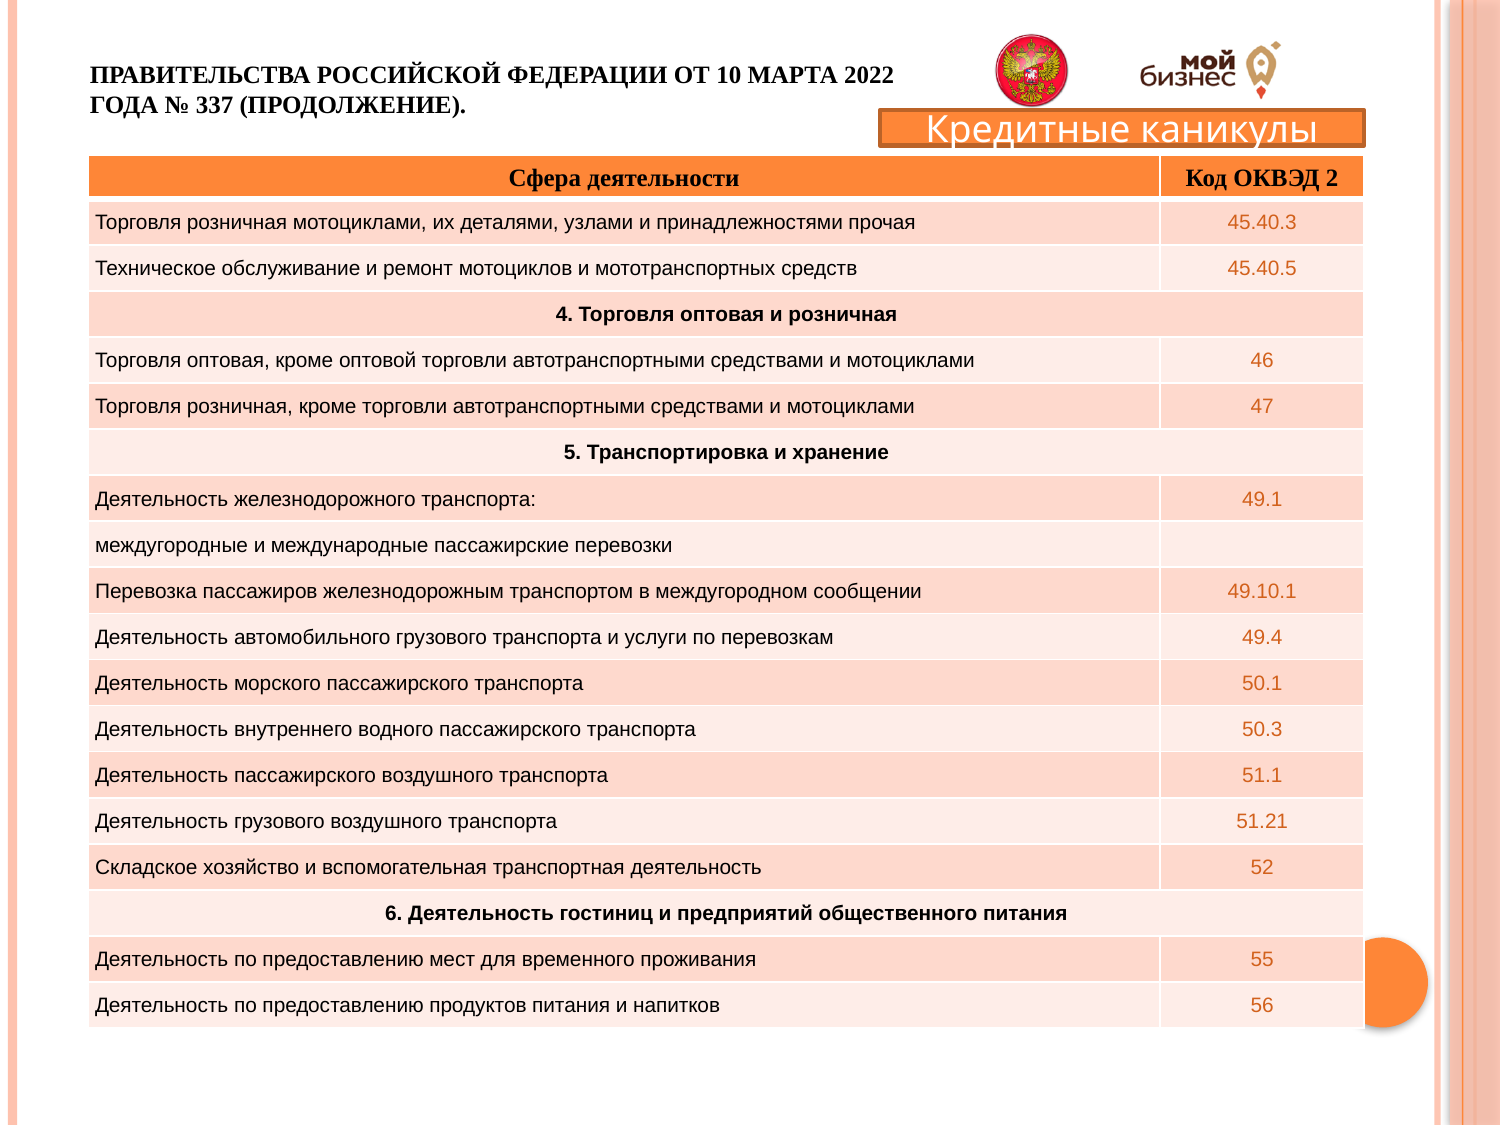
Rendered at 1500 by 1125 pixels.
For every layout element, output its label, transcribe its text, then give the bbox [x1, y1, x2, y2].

table_cell Деятельность внутреннего водного пассажирского транспорта [89, 706, 1159, 751]
table_cell 46 [1161, 338, 1363, 382]
table_cell 49.1 [1161, 476, 1363, 520]
table_cell Деятельность железнодорожного транспорта: [89, 476, 1159, 520]
text_box Кредитные каникулы [878, 108, 1366, 148]
table_cell 6. Деятельность гостиниц и предприятий общественного питания [89, 891, 1363, 935]
table_cell Торговля оптовая, кроме оптовой торговли автотранспортными средствами и мотоциклами [89, 338, 1159, 382]
table_cell Деятельность пассажирского воздушного транспорта [89, 752, 1159, 797]
table_cell Деятельность автомобильного грузового транспорта и услуги по перевозкам [89, 614, 1159, 659]
table_cell Деятельность по предоставлению мест для временного проживания [89, 937, 1159, 981]
table_cell 49.4 [1161, 614, 1363, 659]
table_cell 47 [1161, 384, 1363, 428]
table_header Код ОКВЭД 2 [1161, 156, 1363, 196]
table_cell Торговля розничная мотоциклами, их деталями, узлами и принадлежностями прочая [89, 202, 1159, 244]
table_header Сфера деятельности [89, 156, 1159, 196]
table_cell 55 [1161, 937, 1363, 981]
table_cell 50.1 [1161, 660, 1363, 705]
table_cell 45.40.5 [1161, 246, 1363, 290]
title Правительства Российской Федерации от 10 марта 2022 года № 337 (продолжение). [75, 45, 939, 126]
table_cell 56 [1161, 983, 1363, 1027]
table_cell Складское хозяйство и вспомогательная транспортная деятельность [89, 845, 1159, 889]
table_cell 50.3 [1161, 706, 1363, 751]
table_cell 5. Транспортировка и хранение [89, 430, 1363, 474]
table_cell Торговля розничная, кроме торговли автотранспортными средствами и мотоциклами [89, 384, 1159, 428]
picture [1127, 18, 1294, 123]
table_cell Перевозка пассажиров железнодорожным транспортом в междугородном сообщении [89, 568, 1159, 613]
table_cell 4. Торговля оптовая и розничная [89, 292, 1363, 336]
table_cell Деятельность морского пассажирского транспорта [89, 660, 1159, 705]
table_cell [1161, 522, 1363, 566]
table_cell Техническое обслуживание и ремонт мотоциклов и мототранспортных средств [89, 246, 1159, 290]
table_cell 45.40.3 [1161, 202, 1363, 244]
table_cell Деятельность грузового воздушного транспорта [89, 799, 1159, 843]
picture [994, 32, 1069, 108]
table_cell 51.21 [1161, 799, 1363, 843]
table_cell 49.10.1 [1161, 568, 1363, 613]
table_cell 51.1 [1161, 752, 1363, 797]
table_cell междугородные и международные пассажирские перевозки [89, 522, 1159, 566]
table_cell Деятельность по предоставлению продуктов питания и напитков [89, 983, 1159, 1027]
table_cell 52 [1161, 845, 1363, 889]
